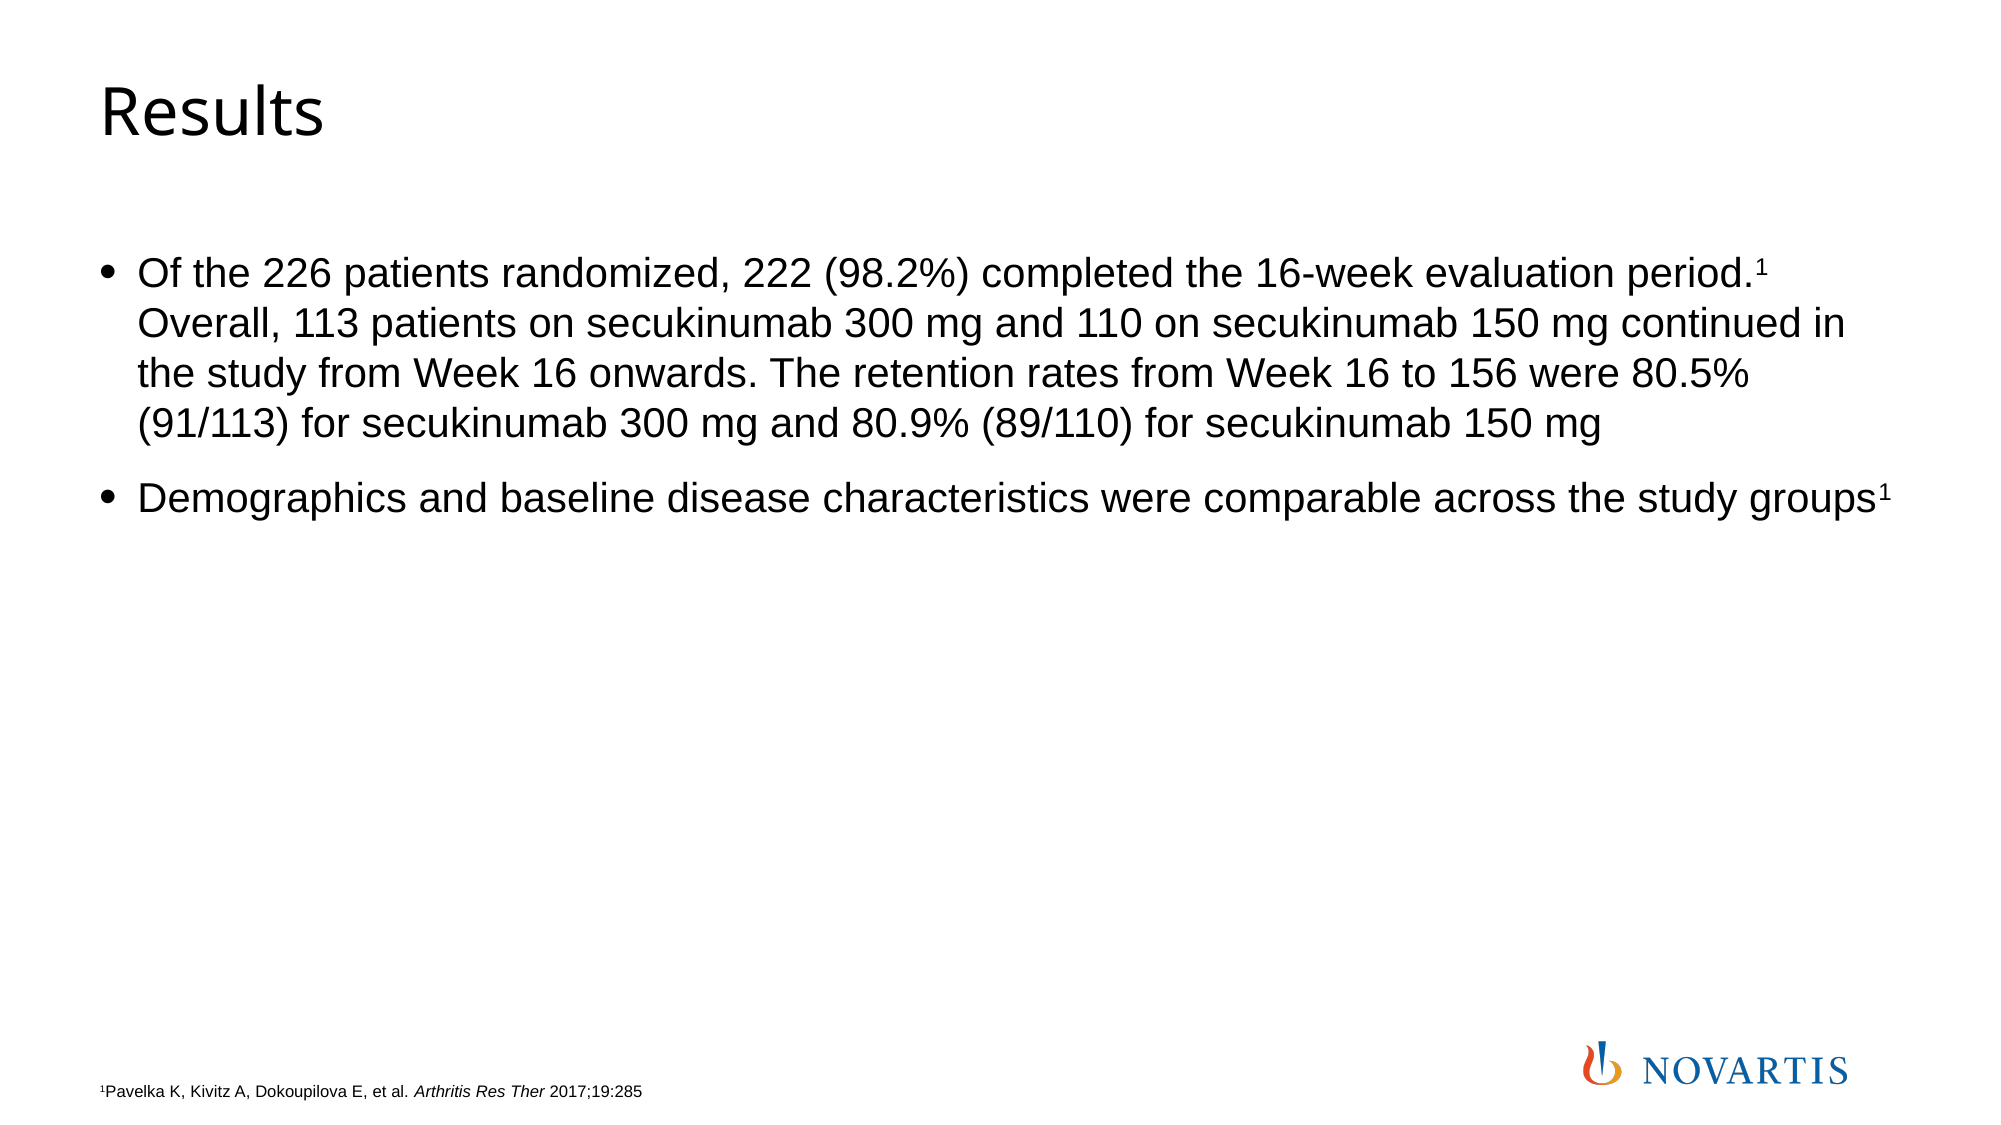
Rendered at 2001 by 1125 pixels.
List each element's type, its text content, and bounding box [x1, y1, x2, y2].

list Of the 226 patients randomized, 222 (98.2%) completed the 16-week evaluation period.1 Overall, 113 patients on secukinumab 300 mg and 110 on secukinumab 150 mg continued in the study from Week 16 onwards. The retention rates from Week 16 to 156 were 80.5% (91/113) for secukinumab 300 mg and 80.9% (89/110) for secukinumab 150 mg Demographics and baseline disease characteristics were comparable across the study groups1 [99, 245, 1900, 925]
title Results [99, 75, 1900, 245]
list 1Pavelka K, Kivitz A, Dokoupilova E, et al. Arthritis Res Ther 2017;19:285 [99, 971, 1550, 1101]
picture [1580, 1038, 1850, 1088]
